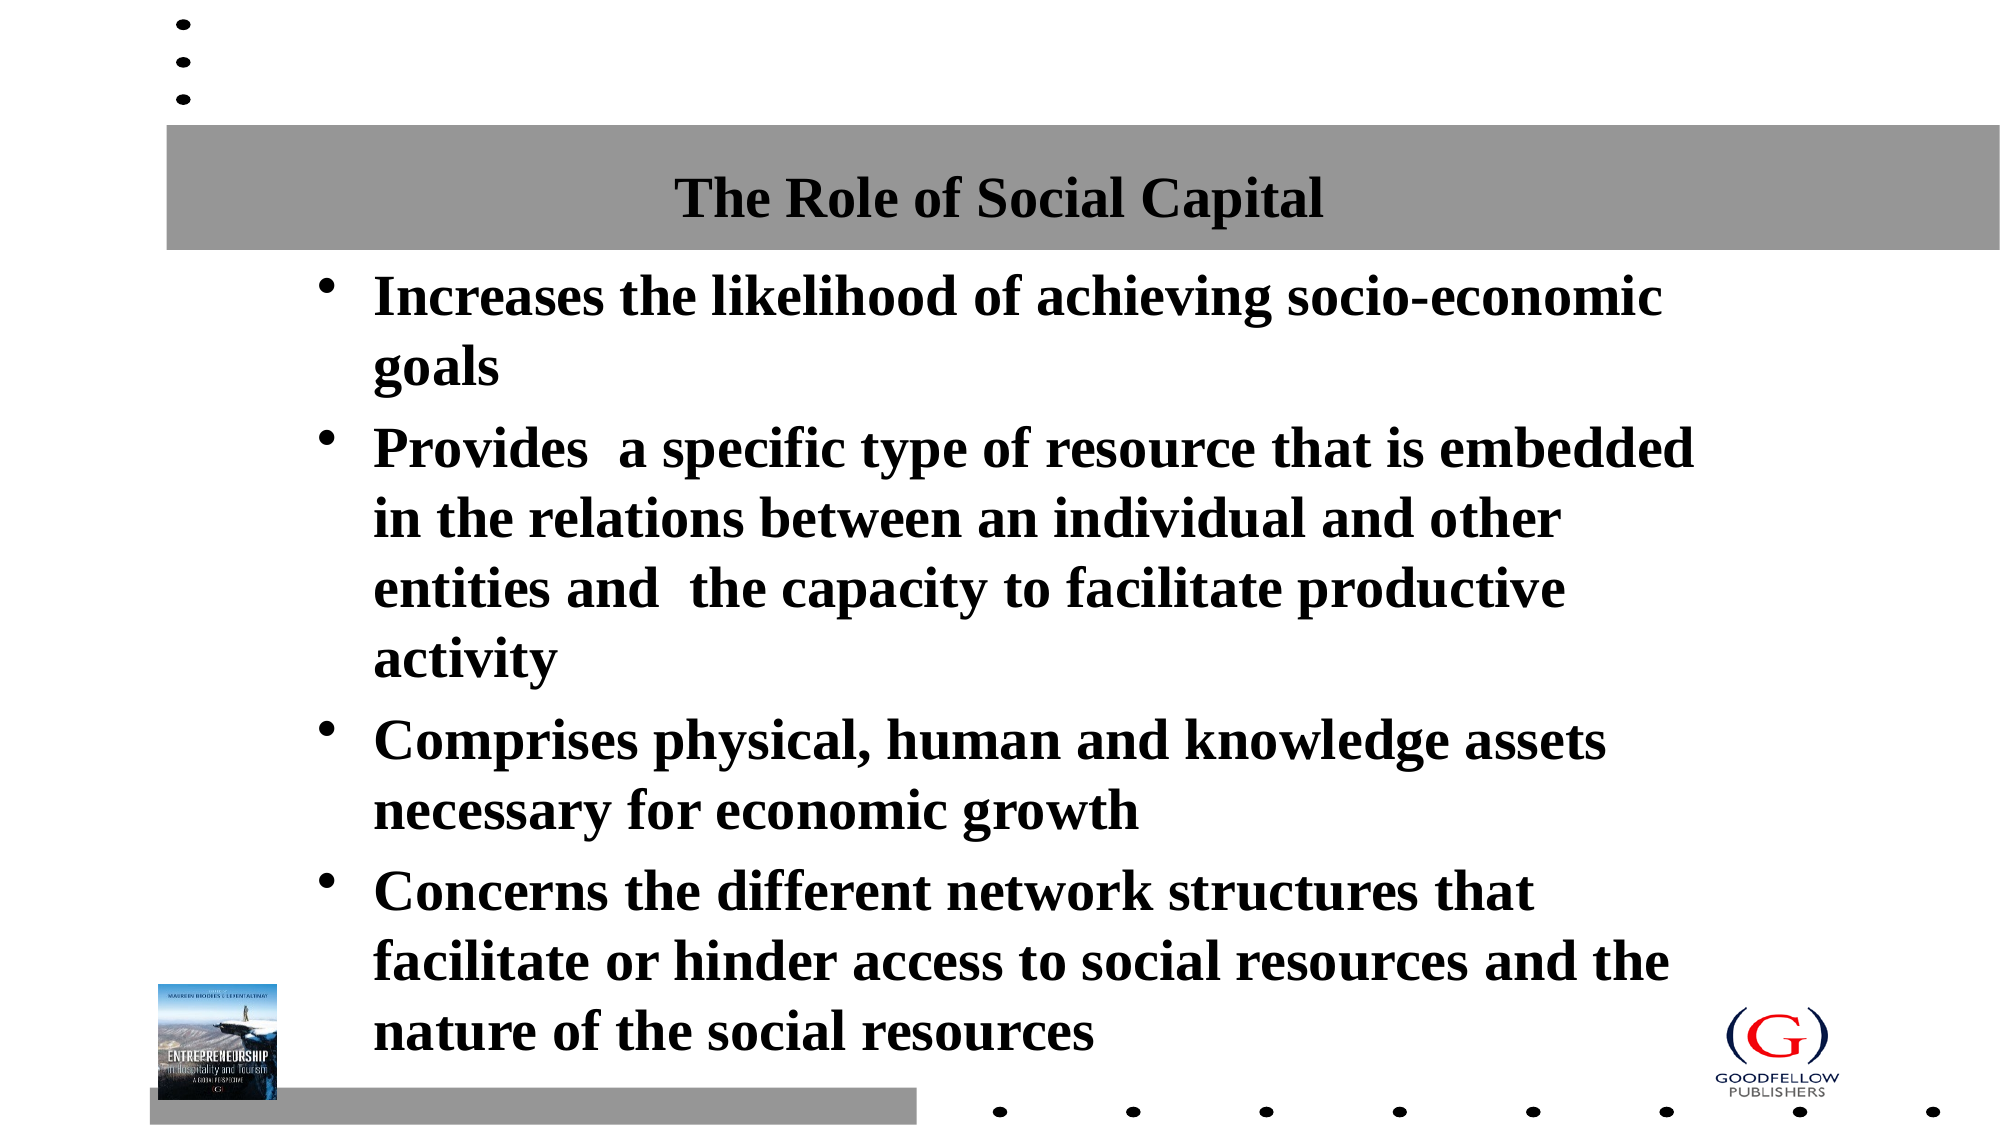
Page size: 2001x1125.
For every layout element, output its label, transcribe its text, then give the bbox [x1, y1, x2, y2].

title The Role of Social Capital [150, 99, 1850, 288]
picture [1704, 1004, 1850, 1100]
list Increases the likelihood of achieving socio-economic goals Provides a specific type of resource that is embedded in the relations between an individual and other entities and the capacity to facilitate productive activity Comprises physical, human and knowledge assets necessary for economic growth Concerns the different network structures that facilitate or hinder access to social resources and the nature of the social resources [302, 249, 1713, 1000]
picture [158, 984, 277, 1100]
